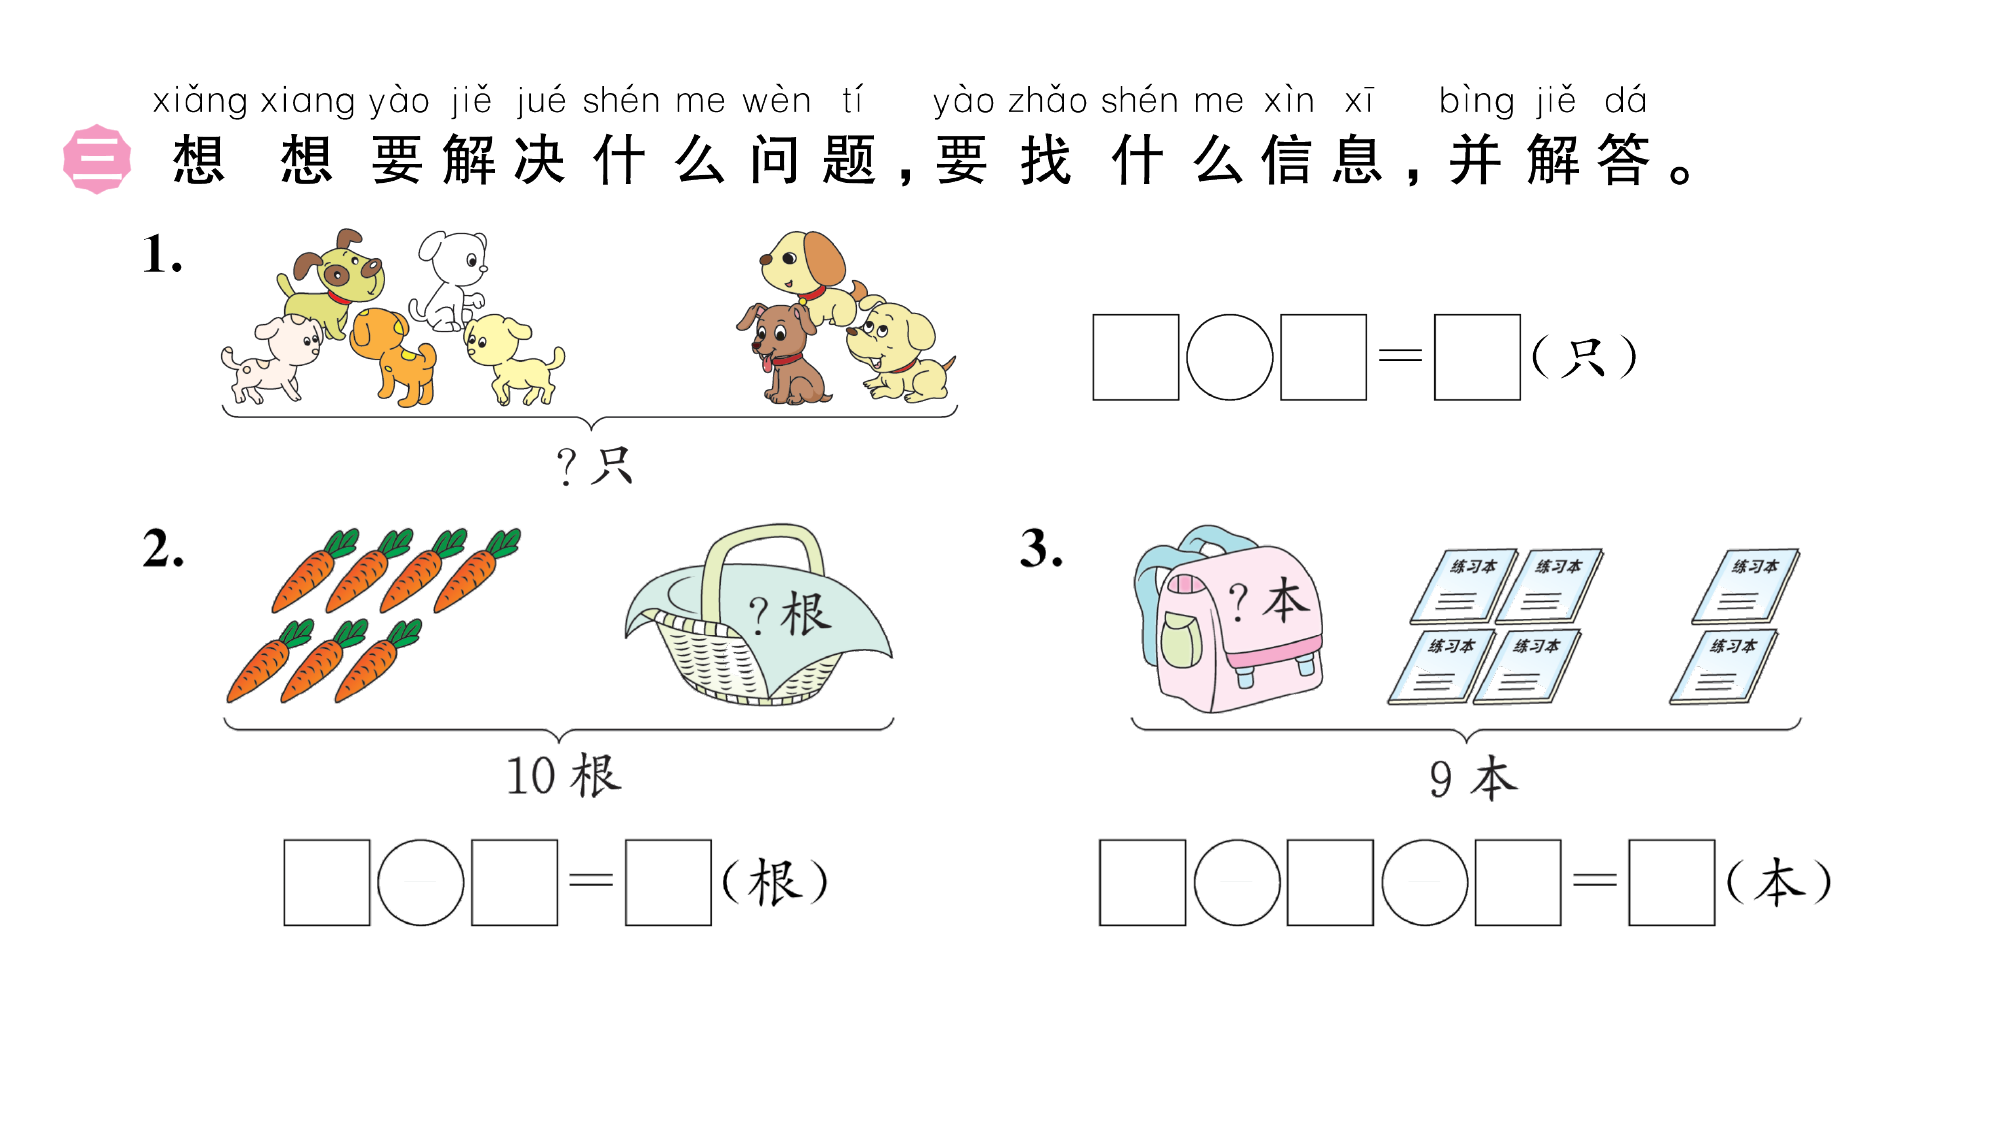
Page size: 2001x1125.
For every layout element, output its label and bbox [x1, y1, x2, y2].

picture [58, 58, 2000, 937]
